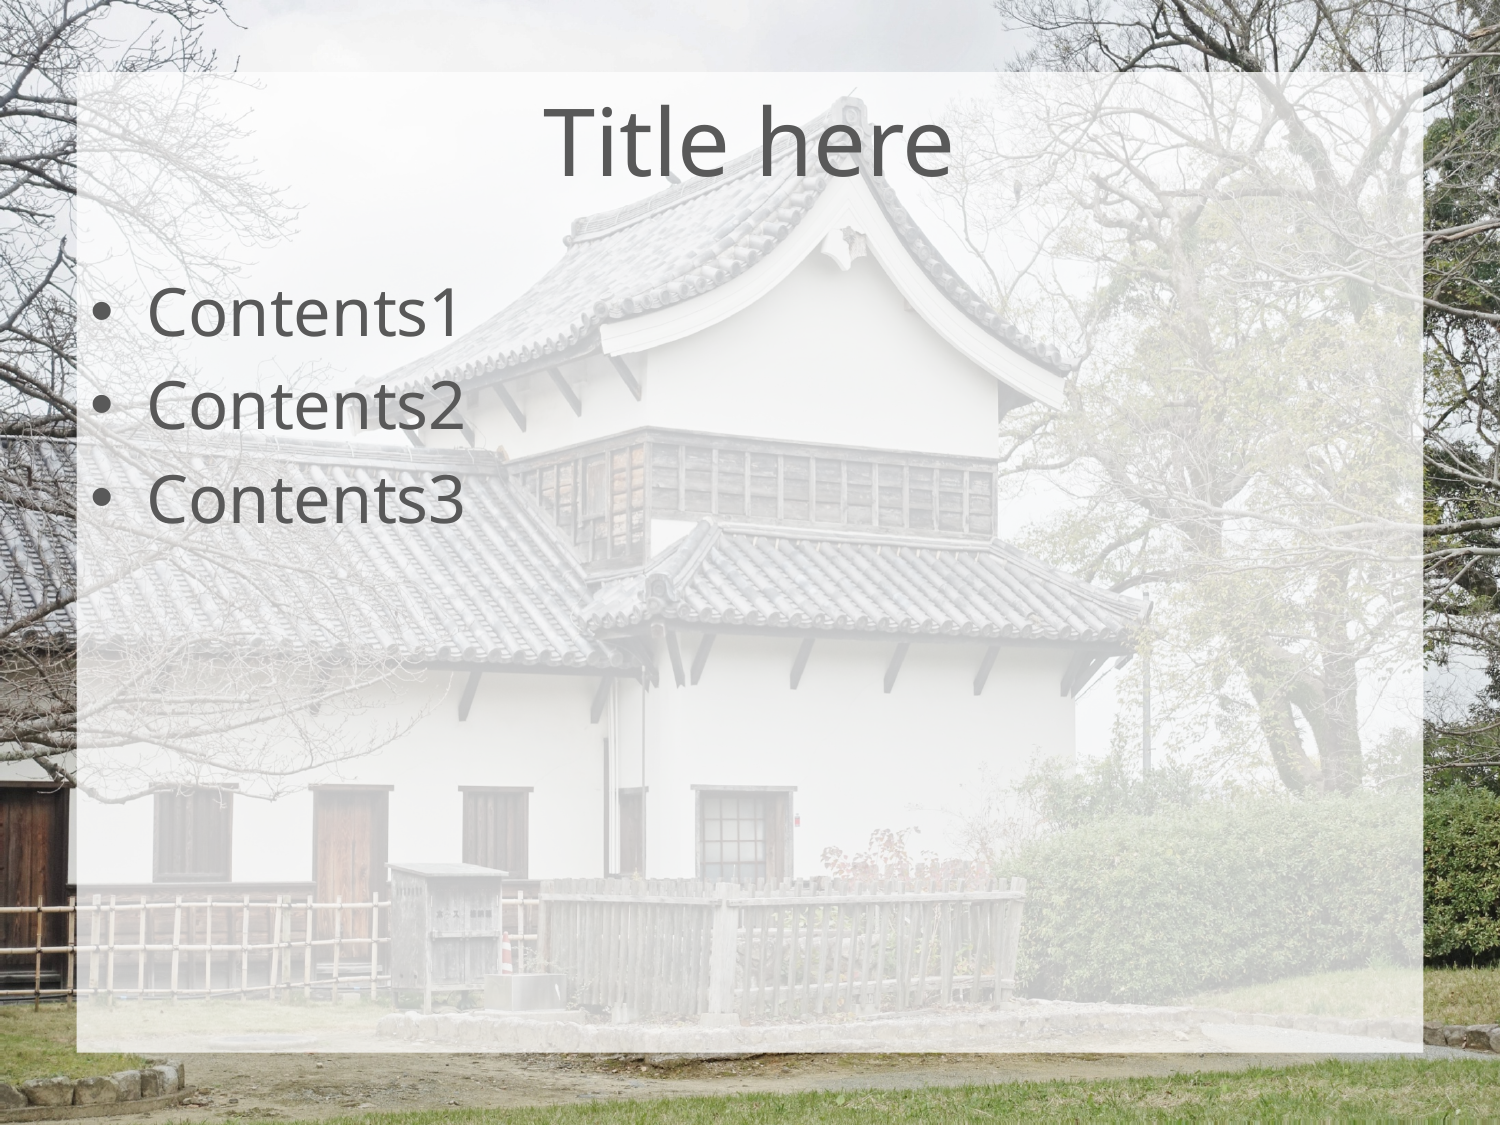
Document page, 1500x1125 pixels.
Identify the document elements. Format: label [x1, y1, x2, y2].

text_box [0, 0, 1500, 1125]
